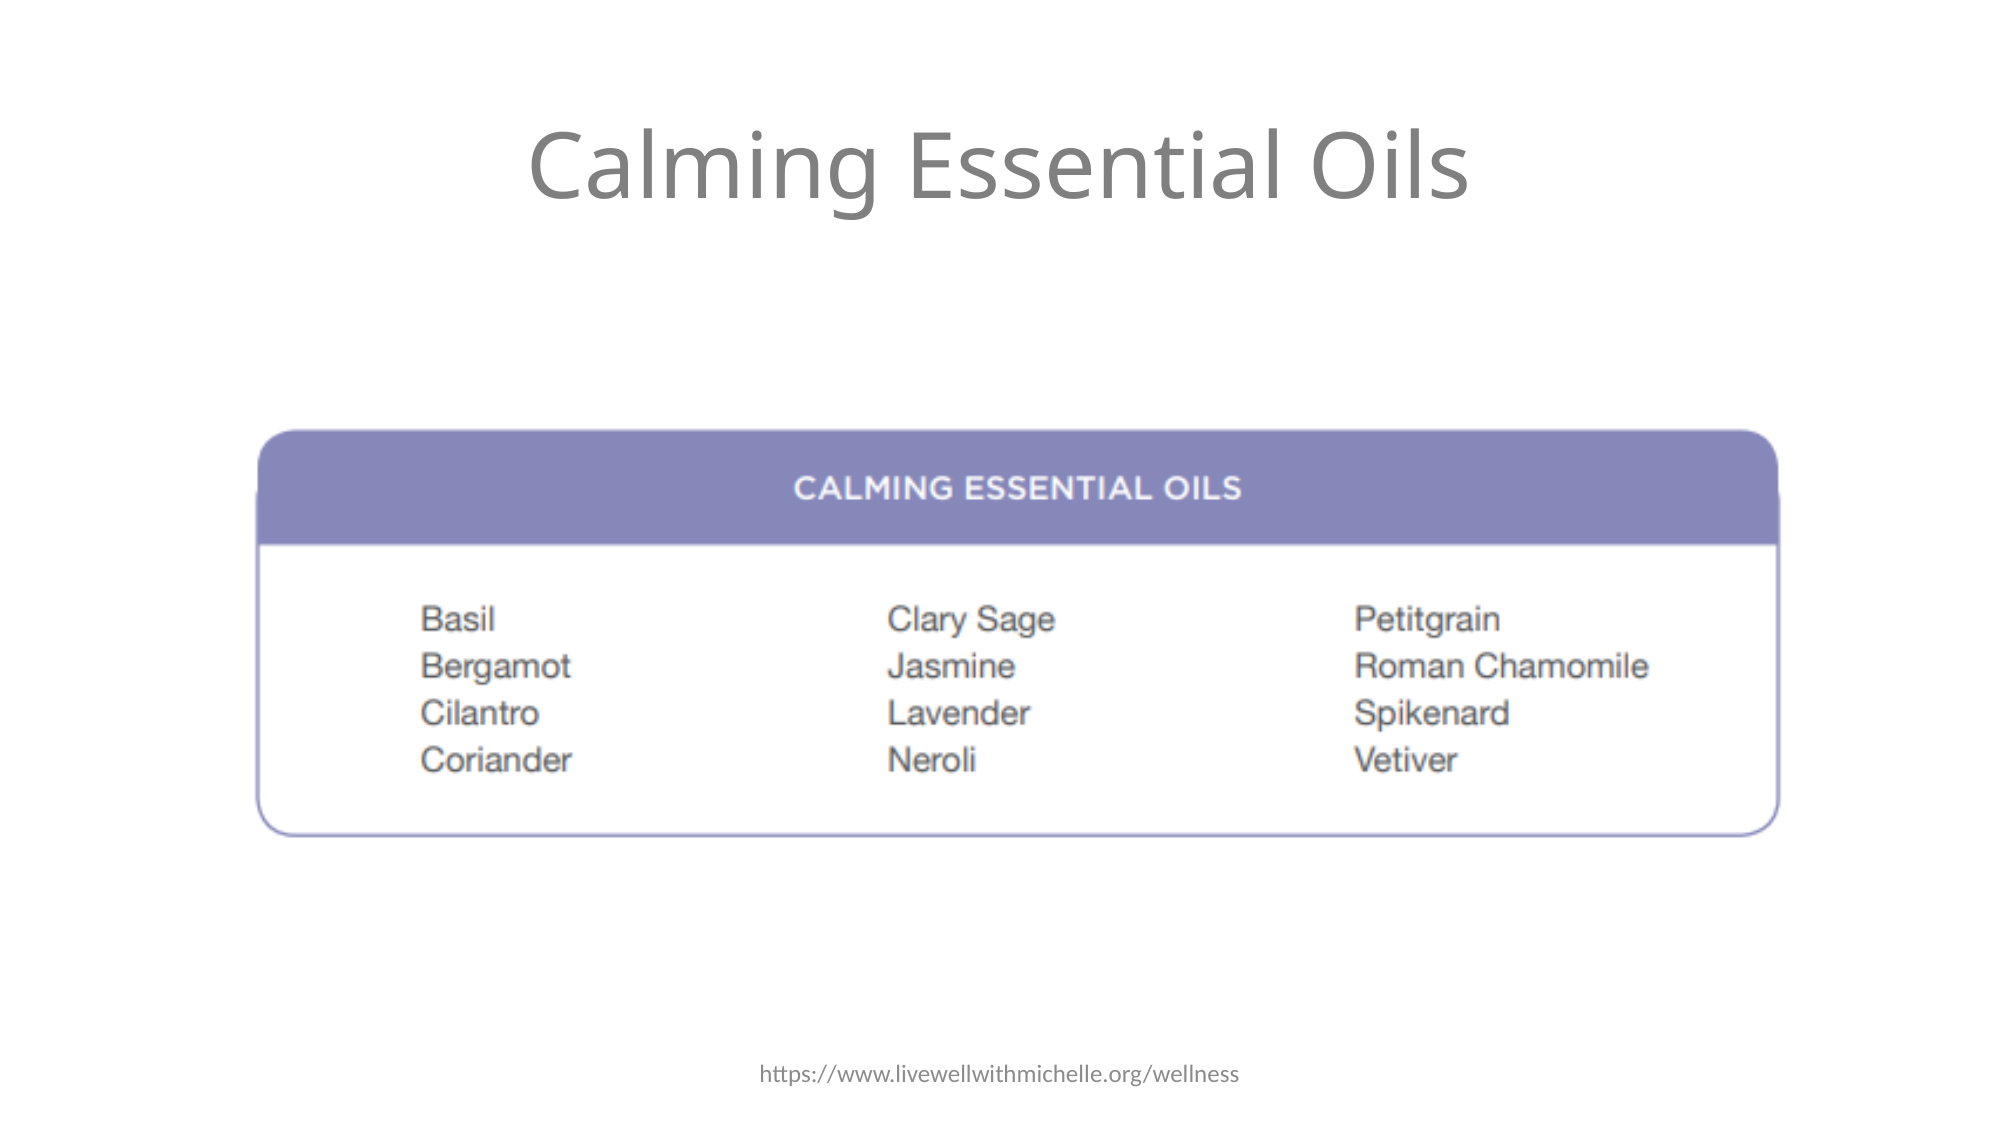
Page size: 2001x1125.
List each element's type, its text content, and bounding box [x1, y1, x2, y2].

title Calming Essential Oils [137, 59, 1863, 278]
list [87, 364, 1908, 913]
footer https://www.livewellwithmichelle.org/wellness [662, 1042, 1338, 1103]
